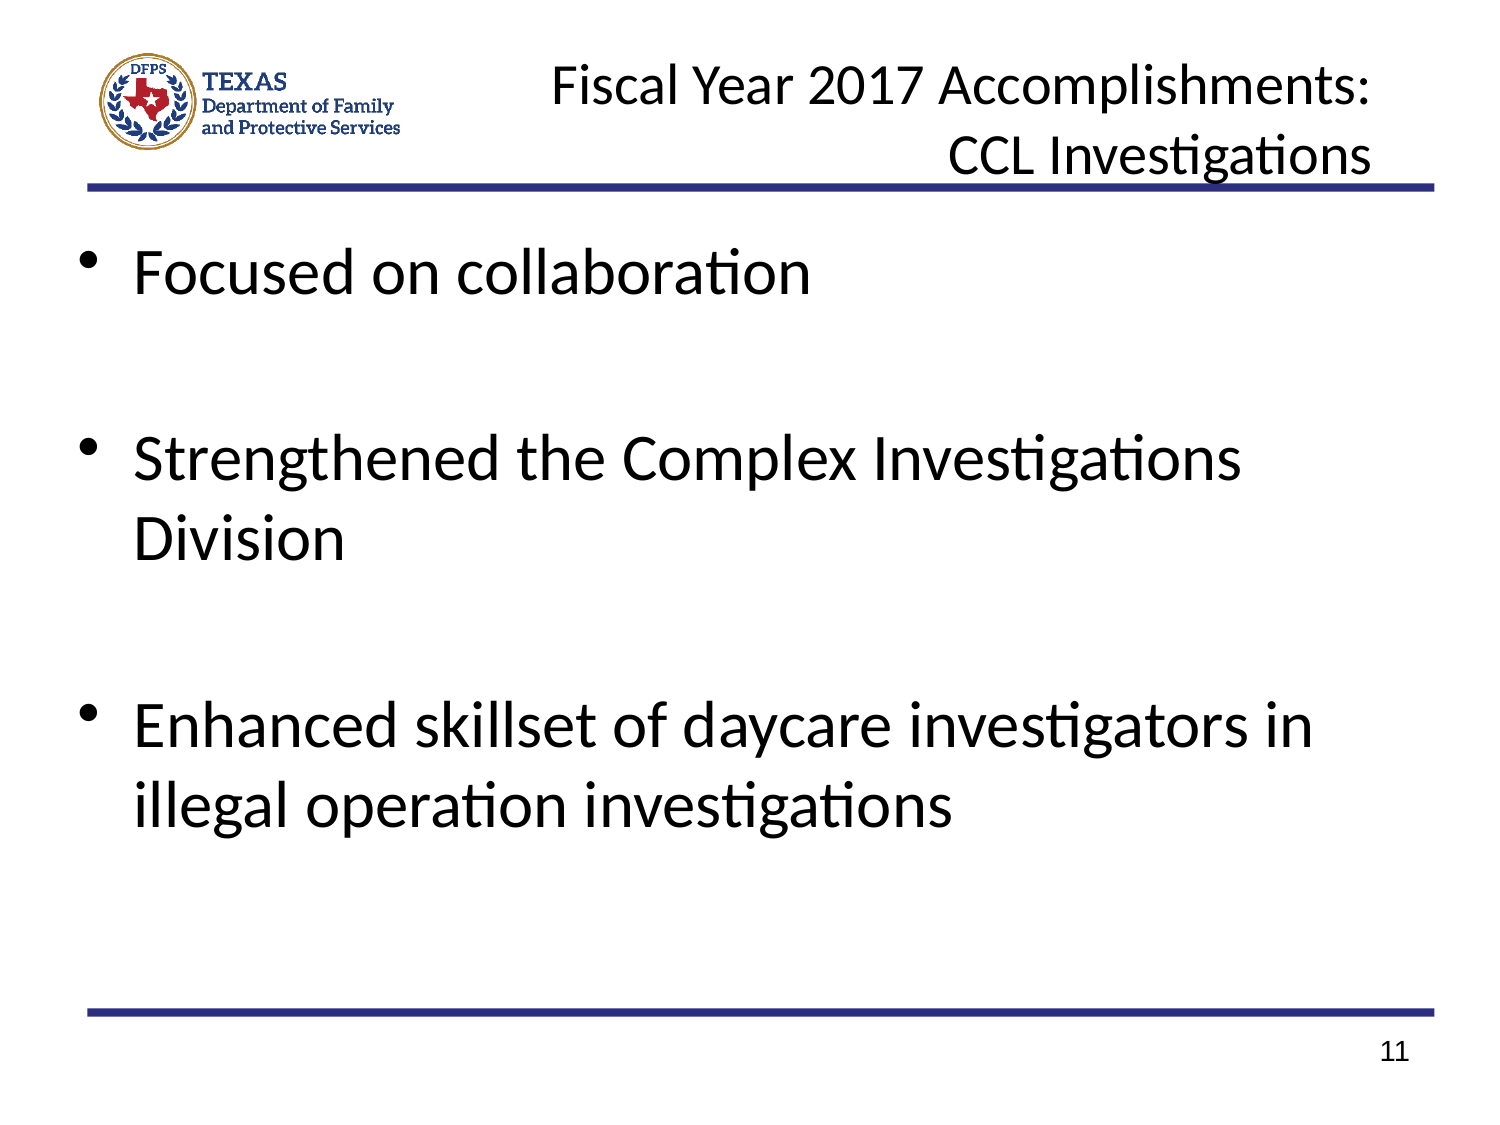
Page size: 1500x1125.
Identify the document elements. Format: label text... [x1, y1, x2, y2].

list Focused on collaboration Strengthened the Complex Investigations Division Enhanced skillset of daycare investigators in illegal operation investigations [62, 220, 1413, 963]
title Fiscal Year 2017 Accomplishments: CCL Investigations [375, 45, 1388, 188]
picture [99, 53, 375, 150]
slide_number 11 [1074, 1024, 1425, 1103]
